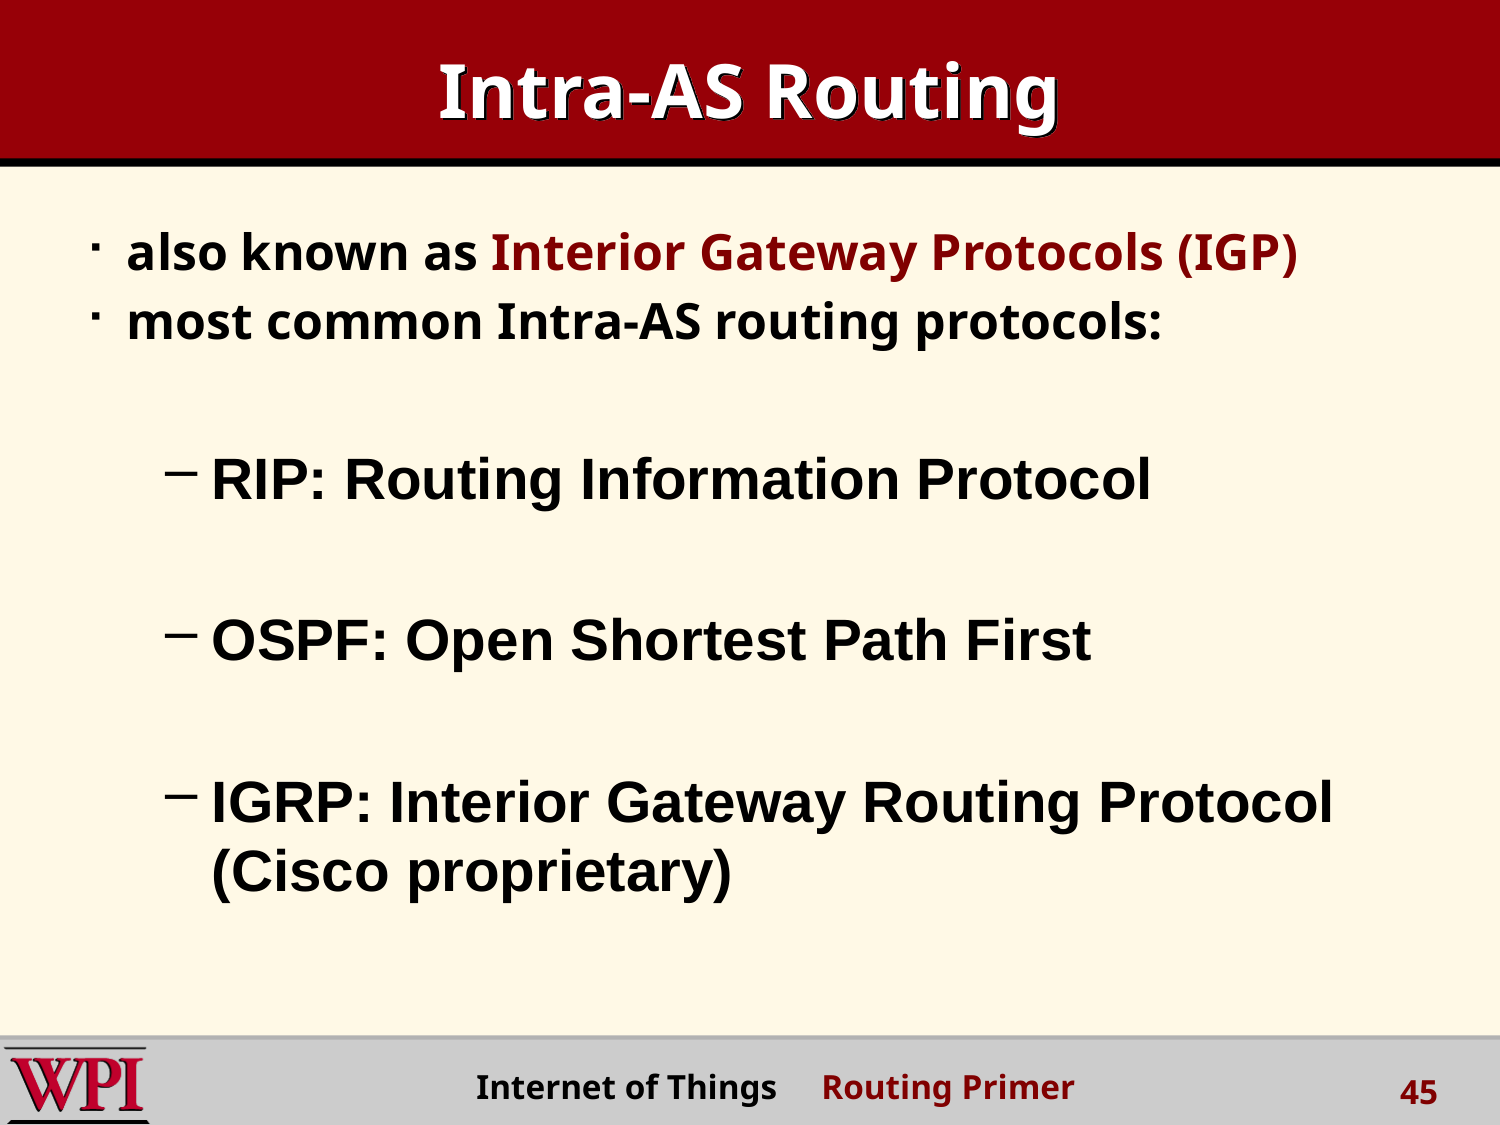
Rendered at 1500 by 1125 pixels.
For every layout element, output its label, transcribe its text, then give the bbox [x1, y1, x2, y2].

picture [0, 0, 1500, 158]
list also known as Interior Gateway Protocols (IGP) most common Intra-AS routing protocols: RIP: Routing Information Protocol OSPF: Open Shortest Path First IGRP: Interior Gateway Routing Protocol (Cisco proprietary) [74, 212, 1426, 1001]
slide_number 45 [1344, 1063, 1495, 1102]
picture [0, 1040, 1500, 1125]
picture [0, 167, 1500, 1035]
title Intra-AS Routing [29, 18, 1471, 150]
